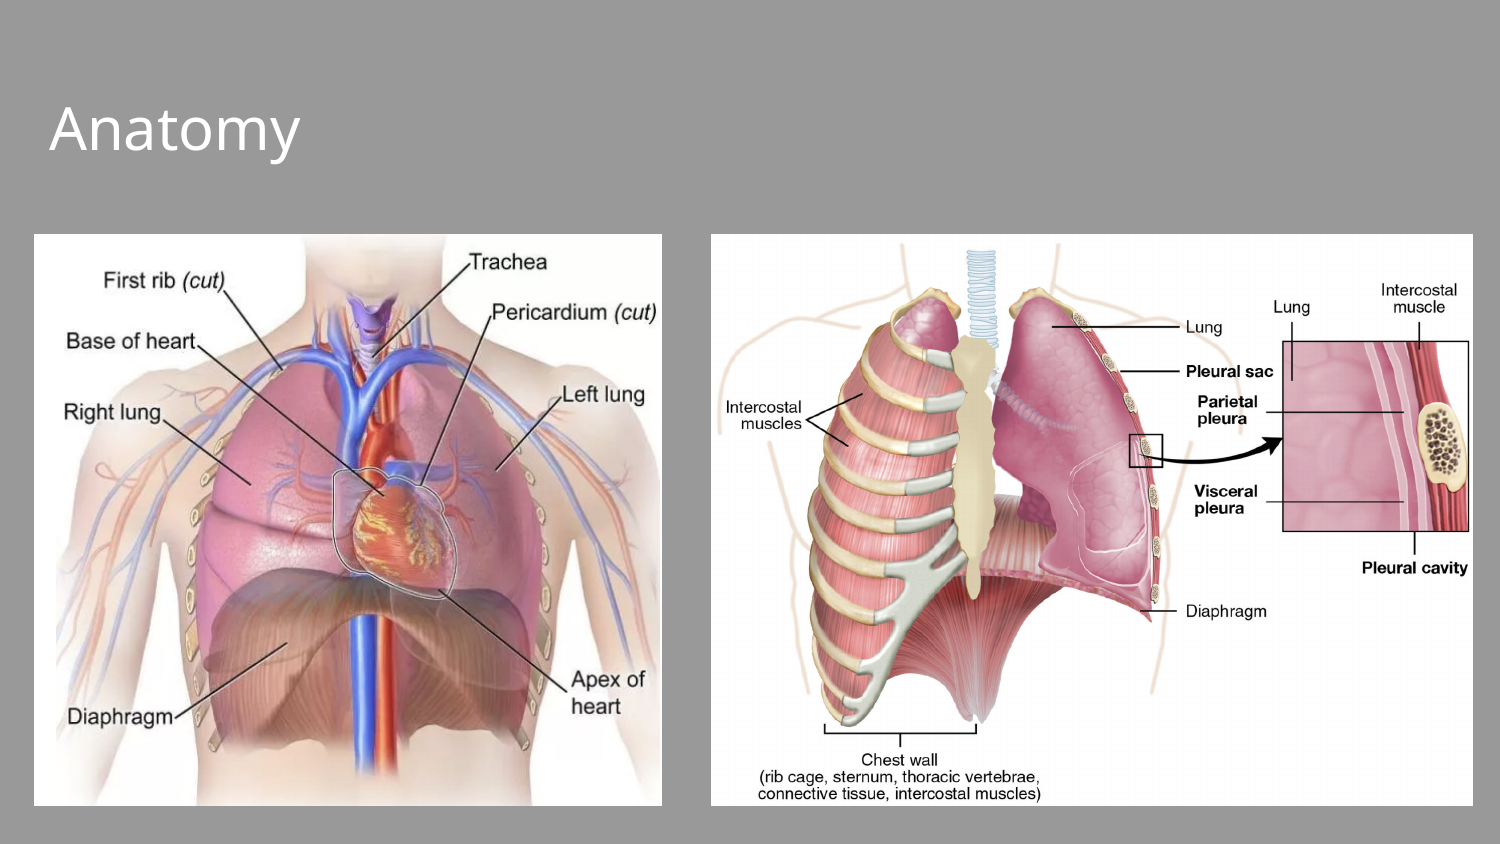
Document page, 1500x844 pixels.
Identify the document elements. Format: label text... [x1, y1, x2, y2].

picture [711, 234, 1474, 807]
title Anatomy [34, 71, 966, 185]
picture [33, 234, 662, 807]
